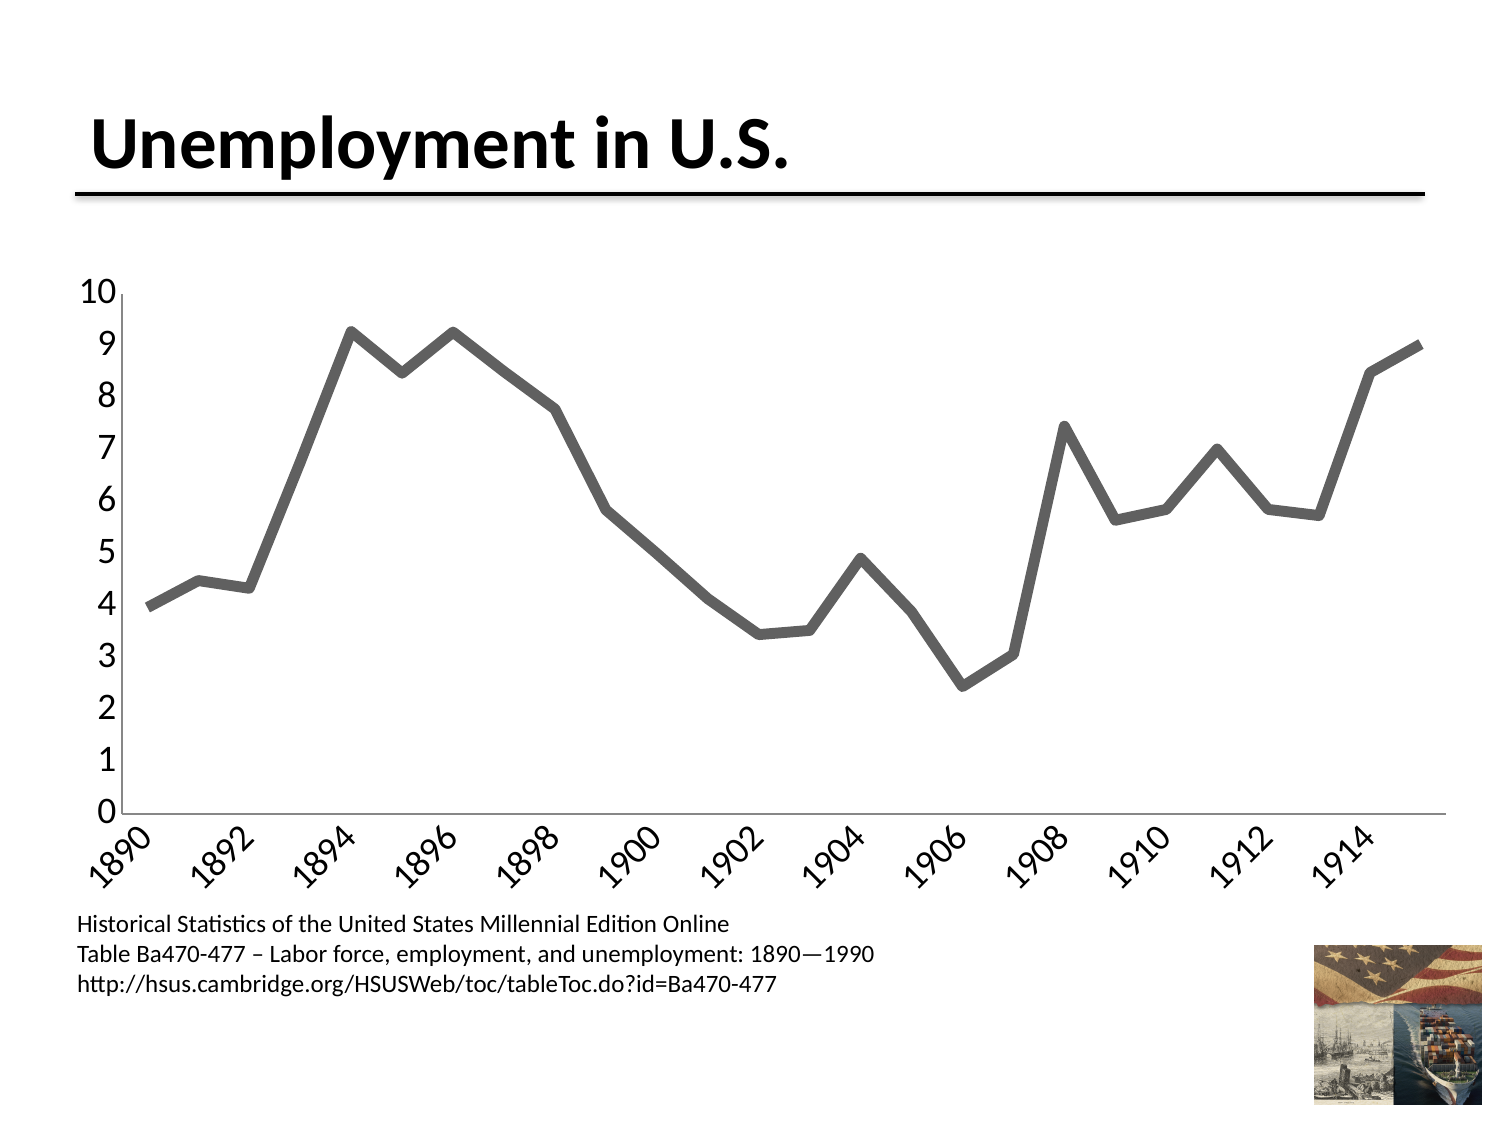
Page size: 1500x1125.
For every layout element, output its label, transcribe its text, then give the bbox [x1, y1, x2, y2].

chart [49, 262, 1476, 913]
text_box Historical Statistics of the United States Millennial Edition Online Table Ba470-477 – Labor force, employment, and unemployment: 1890—1990 http://hsus.cambridge.org/HSUSWeb/toc/tableToc.do?id=Ba470-477 [62, 922, 1263, 1005]
picture [1314, 945, 1482, 1105]
title Unemployment in U.S. [75, 45, 1425, 233]
